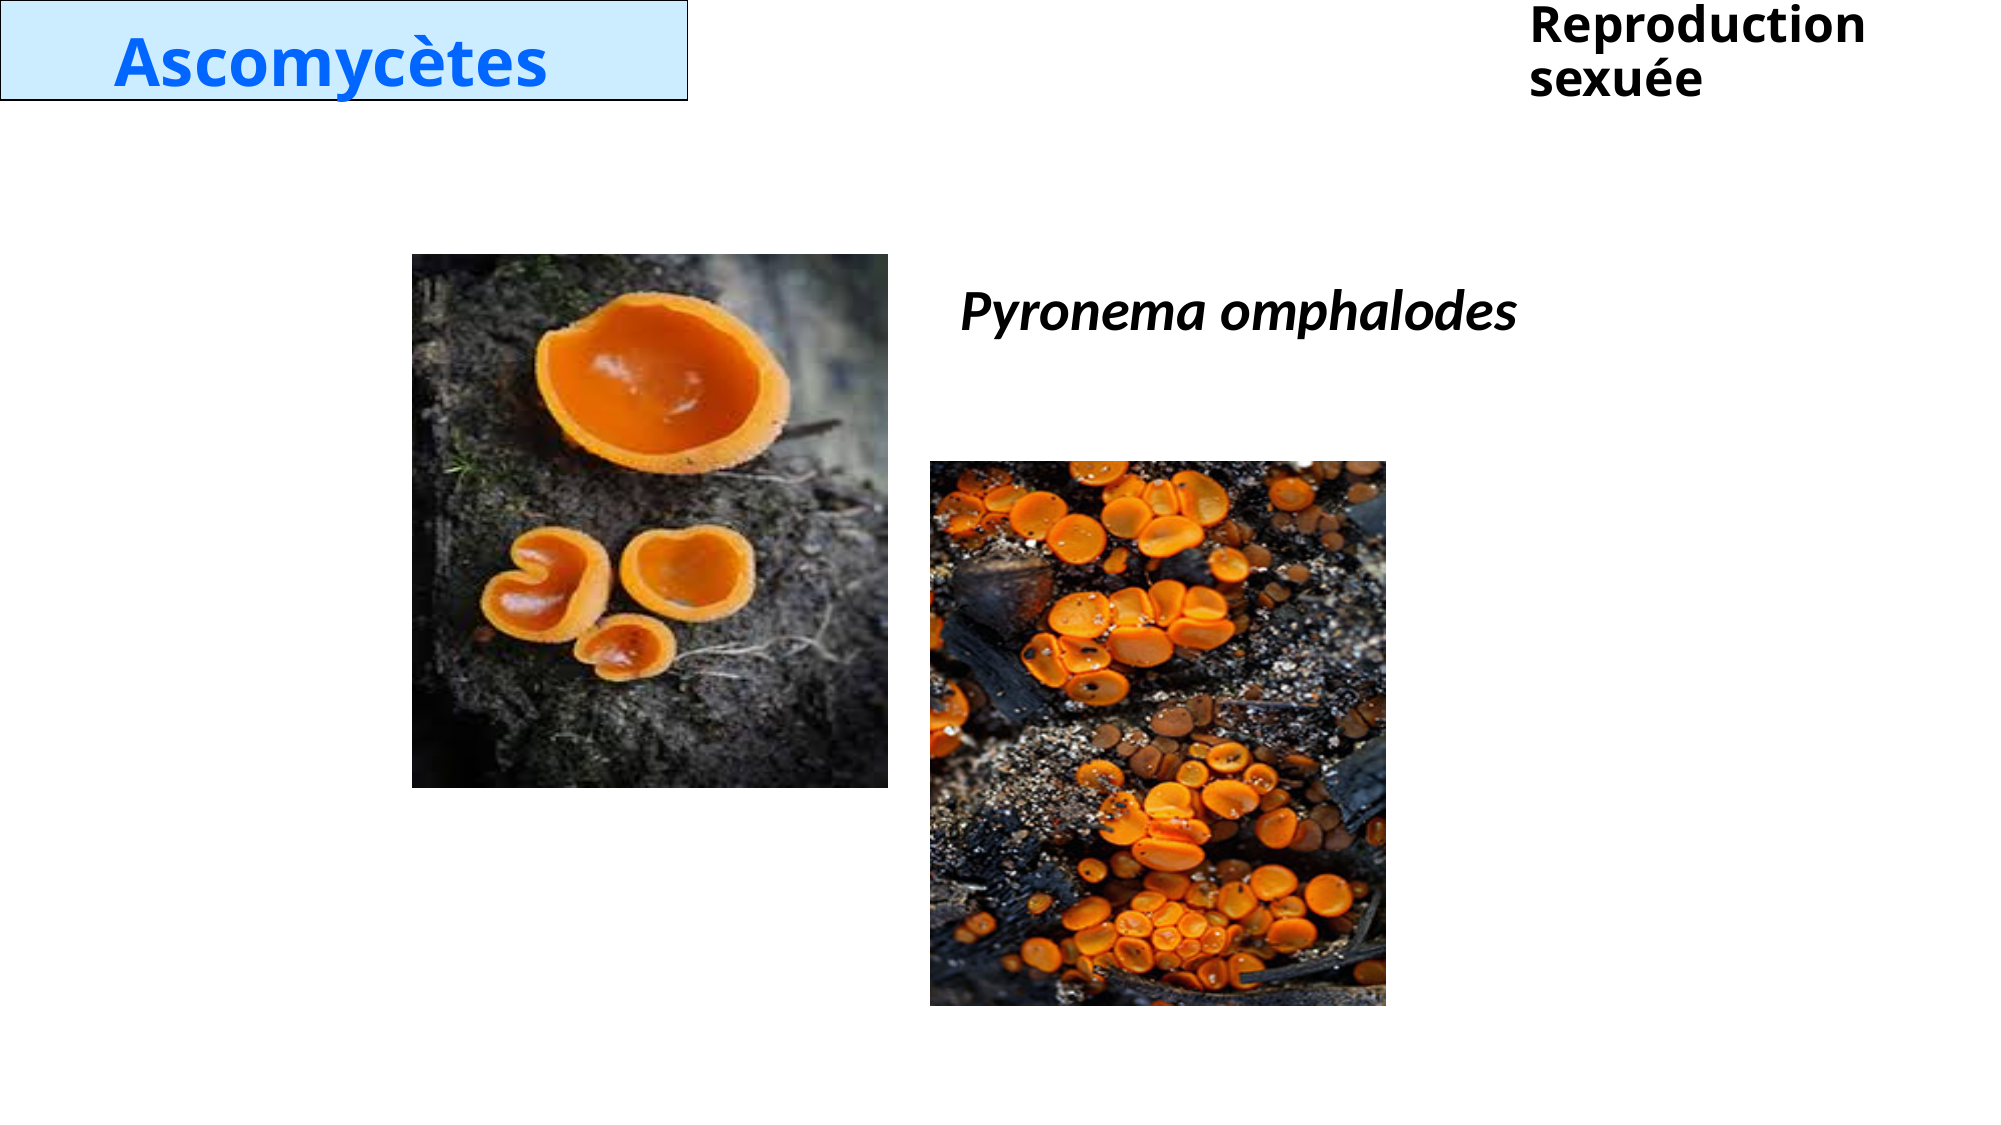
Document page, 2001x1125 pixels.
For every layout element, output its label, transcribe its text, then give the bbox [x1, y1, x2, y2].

text_box Pyronema omphalodes [945, 264, 1708, 350]
text_box Ascomycètes [0, 0, 688, 100]
picture [930, 461, 1386, 1006]
picture [412, 254, 888, 788]
title Reproduction sexuée [1514, 0, 2000, 107]
